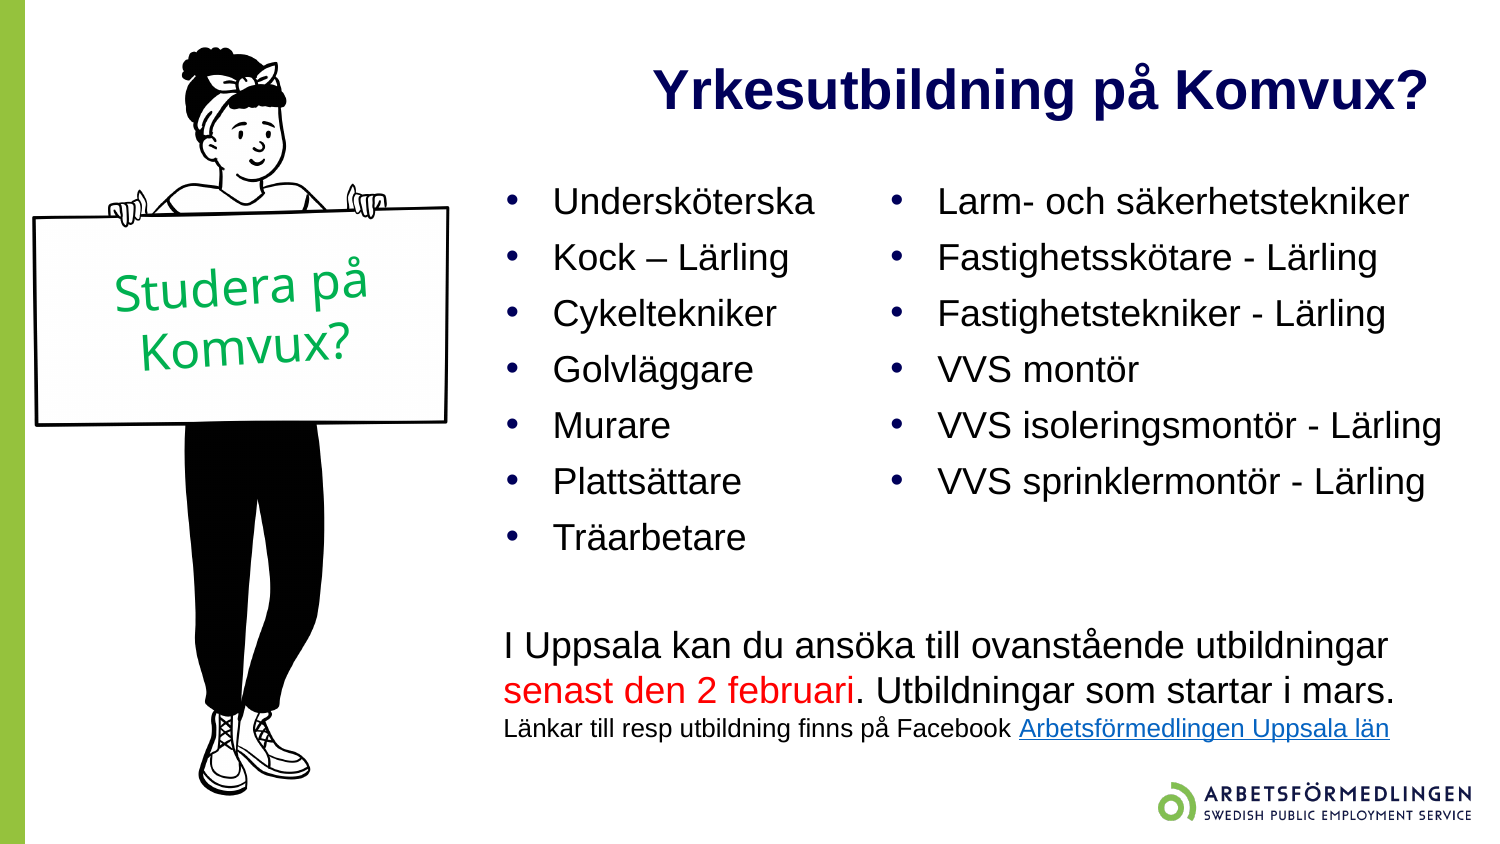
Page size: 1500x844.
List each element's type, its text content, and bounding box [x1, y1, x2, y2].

text_box Larm- och säkerhetstekniker Fastighetsskötare - Lärling Fastighetstekniker - Lärling VVS montör VVS isoleringsmontör - Lärling VVS sprinklermontör - Lärling [890, 177, 1446, 613]
picture [1158, 782, 1471, 821]
picture [23, 40, 456, 804]
title Yrkesutbildning på Komvux? [461, 53, 1446, 164]
text_box I Uppsala kan du ansöka till ovanstående utbildningar senast den 2 februari. Utbildningar som startar i mars. Länkar till resp utbildning finns på Facebook Arbetsförmedlingen Uppsala län [488, 613, 1446, 750]
list Undersköterska Kock – Lärling Cykeltekniker Golvläggare Murare Plattsättare Träarbetare [505, 177, 890, 613]
